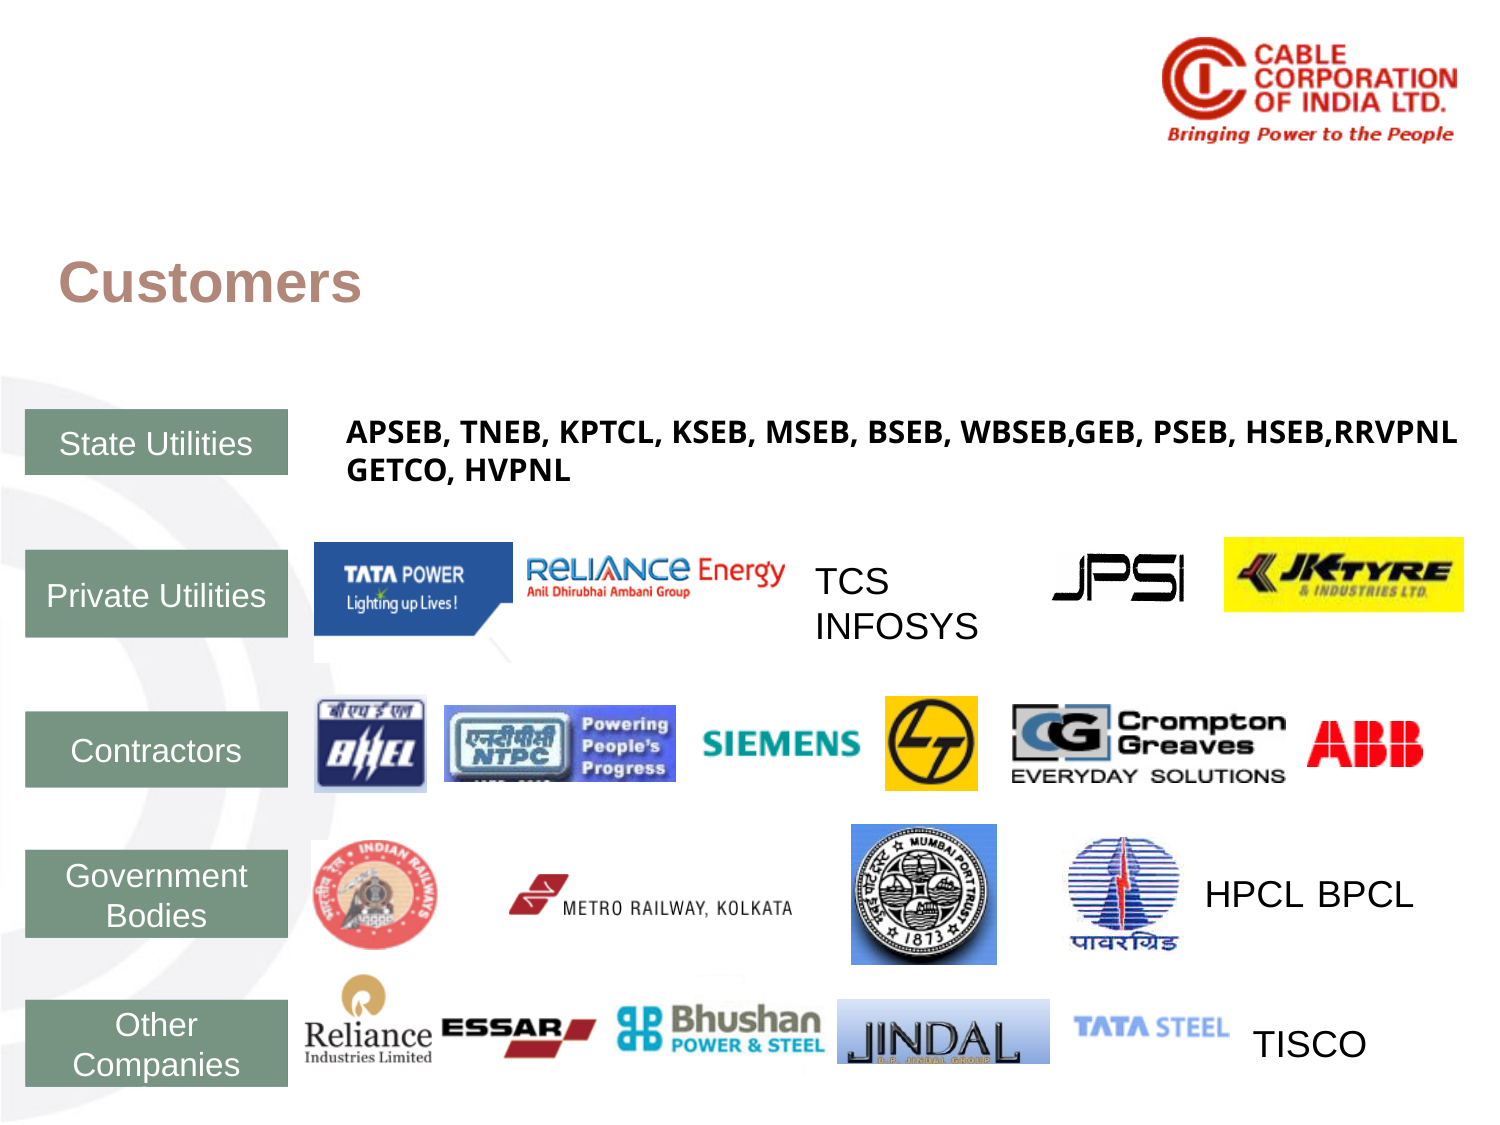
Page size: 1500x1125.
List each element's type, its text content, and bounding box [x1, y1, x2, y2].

picture [885, 696, 978, 791]
text_box HPCL [1216, 862, 1302, 923]
text_box Other Companies [25, 999, 288, 1087]
picture [699, 726, 865, 761]
picture [837, 999, 1230, 1065]
text_box Government Bodies [25, 849, 288, 938]
text_box Private Utilities [25, 549, 288, 638]
text_box BPCL [1302, 862, 1430, 923]
text_box TISCO [1238, 1012, 1383, 1073]
text_box State Utilities [24, 409, 288, 475]
text_box Customers [44, 236, 379, 322]
picture [1052, 837, 1213, 960]
picture [1012, 704, 1287, 784]
text_box Contractors [25, 711, 288, 788]
picture [1049, 549, 1188, 604]
picture [612, 974, 829, 1083]
picture [524, 549, 787, 609]
picture [1224, 537, 1465, 615]
picture [1306, 720, 1424, 767]
text_box TCS INFOSYS [800, 549, 1057, 655]
picture [499, 864, 800, 926]
text_box APSEB, TNEB, KPTCL, KSEB, MSEB, BSEB, WBSEB,GEB, PSEB, HSEB,RRVPNL GETCO, HVPNL [331, 405, 1475, 496]
picture [0, 374, 602, 1123]
picture [443, 705, 676, 783]
picture [850, 824, 997, 966]
picture [1162, 37, 1457, 147]
